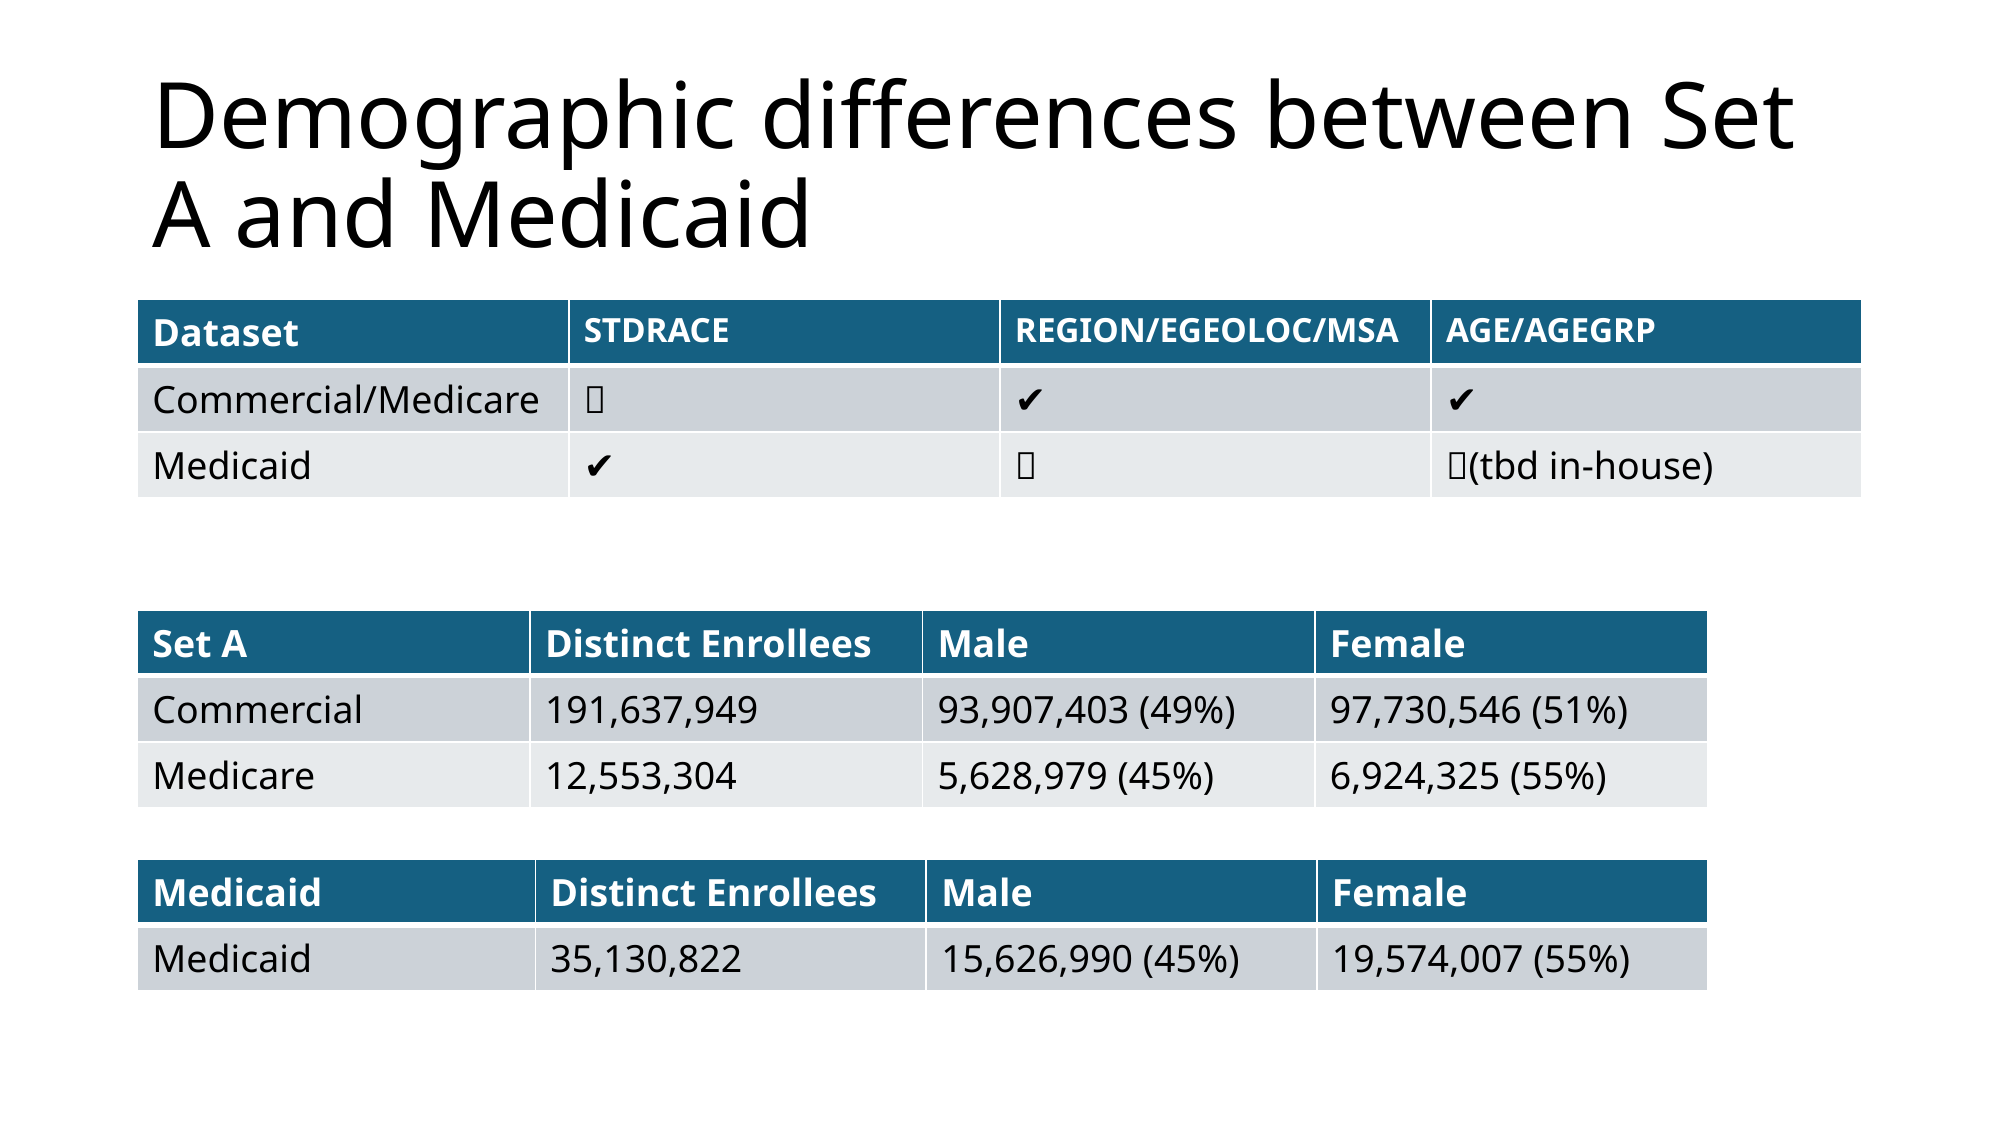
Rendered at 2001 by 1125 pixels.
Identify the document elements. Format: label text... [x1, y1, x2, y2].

table_cell ✔️ [1432, 368, 1861, 431]
table_cell 97,730,546 (51%) [1316, 678, 1707, 741]
table_header Male [923, 611, 1314, 673]
table_cell 93,907,403 (49%) [923, 678, 1314, 741]
table_header Dataset [138, 300, 568, 363]
table_header REGION/EGEOLOC/MSA [1001, 300, 1430, 363]
table_cell 19,574,007 (55%) [1318, 928, 1707, 990]
table_header Male [927, 860, 1316, 922]
title Demographic differences between Set A and Medicaid [137, 59, 1863, 278]
table_header Distinct Enrollees [531, 611, 922, 673]
table_cell Medicare [138, 743, 529, 807]
table_cell ❌ [1001, 433, 1430, 497]
table_cell 191,637,949 [531, 678, 922, 741]
table_cell Medicaid [138, 433, 568, 497]
table_header Female [1318, 860, 1707, 922]
table_cell 5,628,979 (45%) [923, 743, 1314, 807]
table_cell ✔️ [570, 433, 999, 497]
table_cell Medicaid [138, 928, 535, 990]
table_cell 35,130,822 [536, 928, 925, 990]
table_cell ❌ [570, 368, 999, 431]
table_header Medicaid [138, 860, 535, 922]
table_cell ❌(tbd in-house) [1432, 433, 1861, 497]
table_cell 15,626,990 (45%) [927, 928, 1316, 990]
table_cell 6,924,325 (55%) [1316, 743, 1707, 807]
table_cell Commercial/Medicare [138, 368, 568, 431]
table_header STDRACE [570, 300, 999, 363]
table_cell 12,553,304 [531, 743, 922, 807]
table_header AGE/AGEGRP [1432, 300, 1861, 363]
table_cell Commercial [138, 678, 529, 741]
table_header Distinct Enrollees [536, 860, 925, 922]
table_header Female [1316, 611, 1707, 673]
table_cell ✔️ [1001, 368, 1430, 431]
table_header Set A [138, 611, 529, 673]
